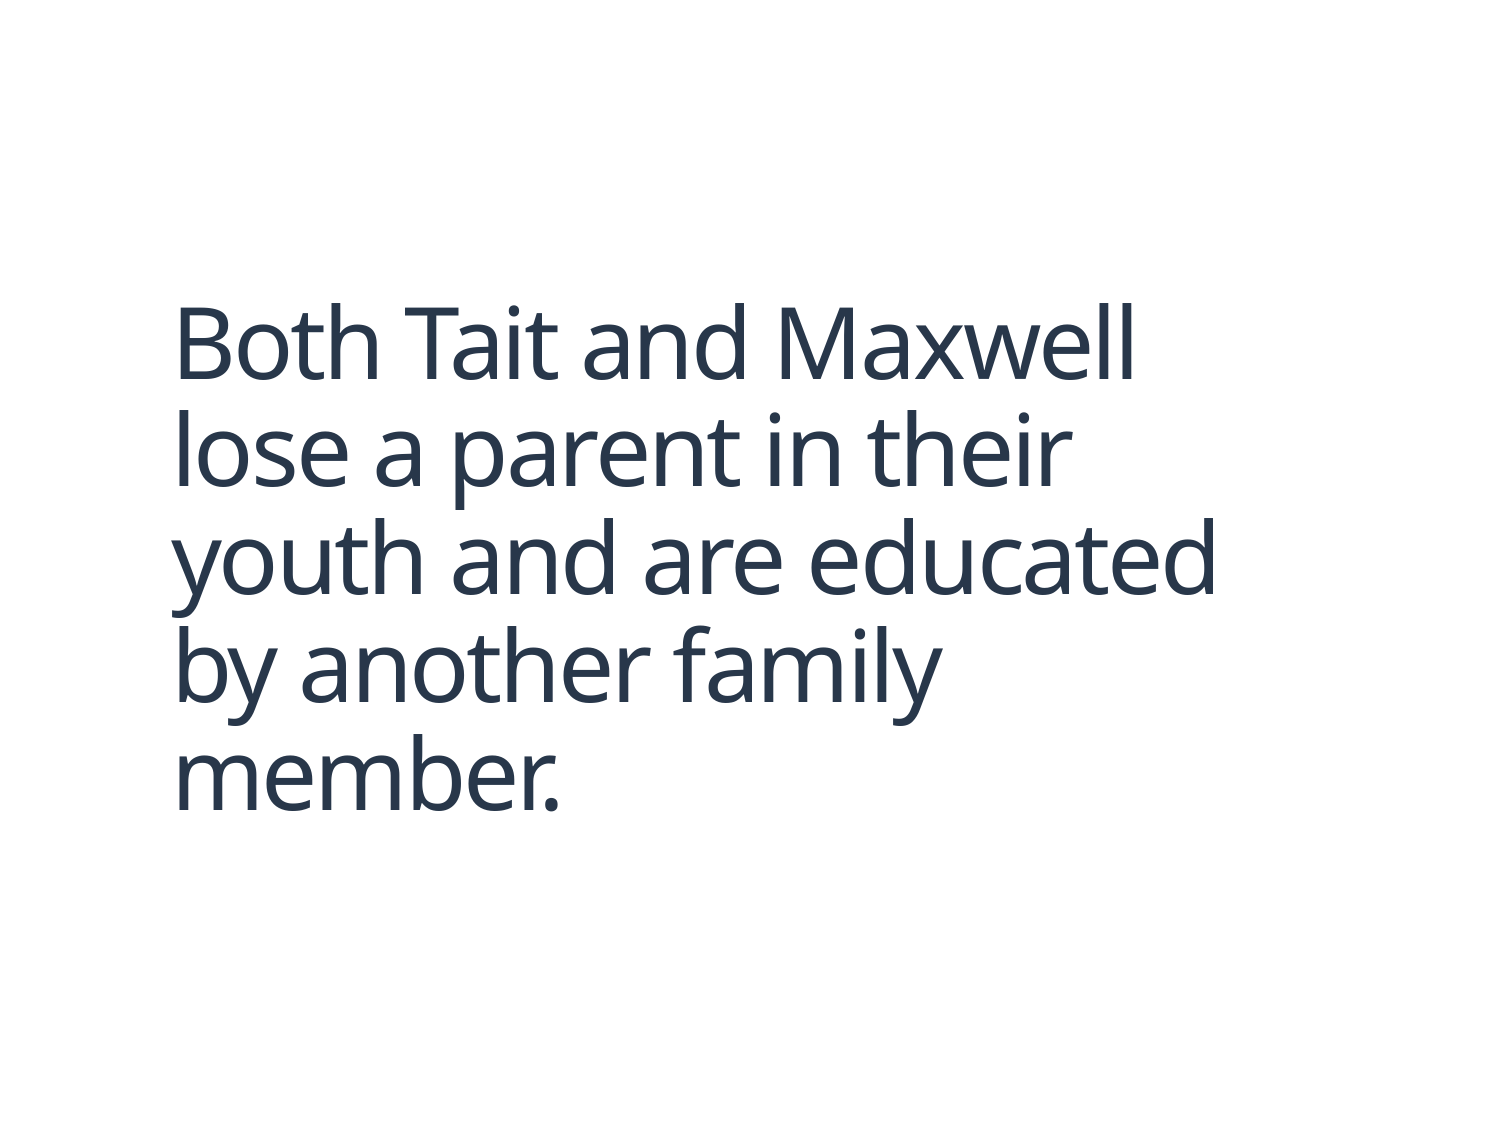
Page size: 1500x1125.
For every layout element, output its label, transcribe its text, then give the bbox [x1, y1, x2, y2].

title Both Tait and Maxwell lose a parent in their youth and are educated by another family member. [171, 338, 1327, 787]
